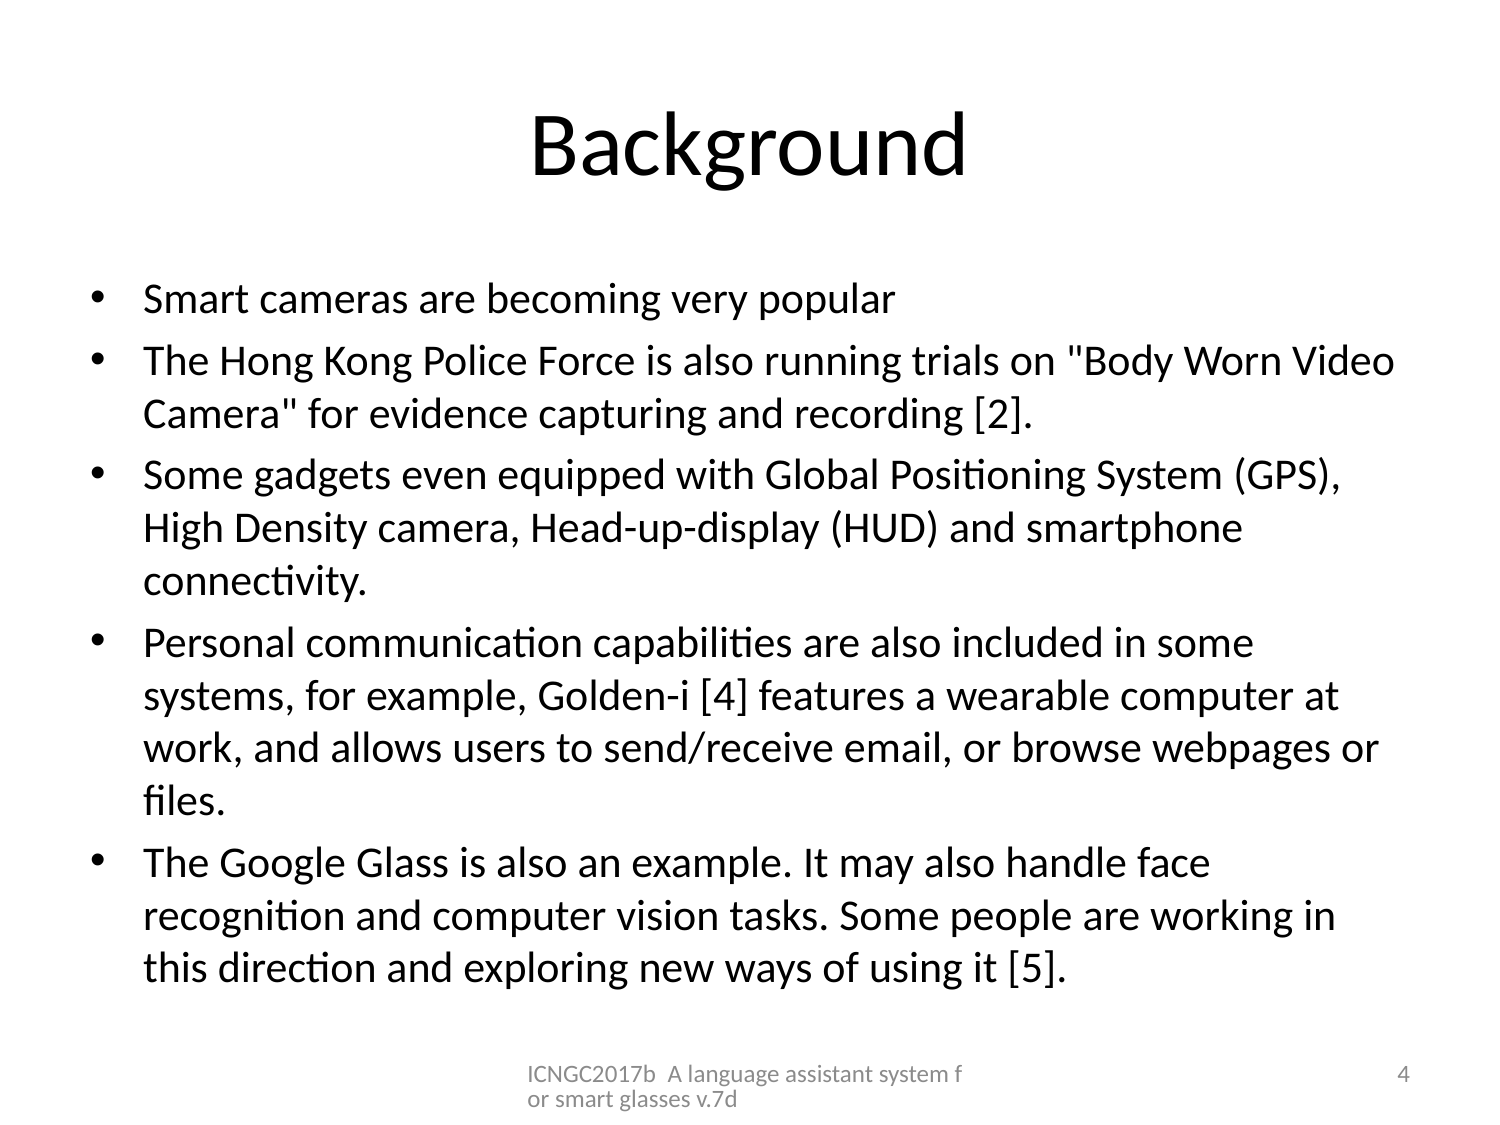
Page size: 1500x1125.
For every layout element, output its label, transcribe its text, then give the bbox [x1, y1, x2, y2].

footer ICNGC2017b A language assistant system for smart glasses v.7d [512, 1042, 988, 1103]
title Background [75, 45, 1425, 233]
slide_number 4 [1074, 1042, 1425, 1103]
list Smart cameras are becoming very popular The Hong Kong Police Force is also running trials on "Body Worn Video Camera" for evidence capturing and recording [2]. Some gadgets even equipped with Global Positioning System (GPS), High Density camera, Head-up-display (HUD) and smartphone connectivity. Personal communication capabilities are also included in some systems, for example, Golden-i [4] features a wearable computer at work, and allows users to send/receive email, or browse webpages or files. The Google Glass is also an example. It may also handle face recognition and computer vision tasks. Some people are working in this direction and exploring new ways of using it [5]. [75, 262, 1425, 1005]
